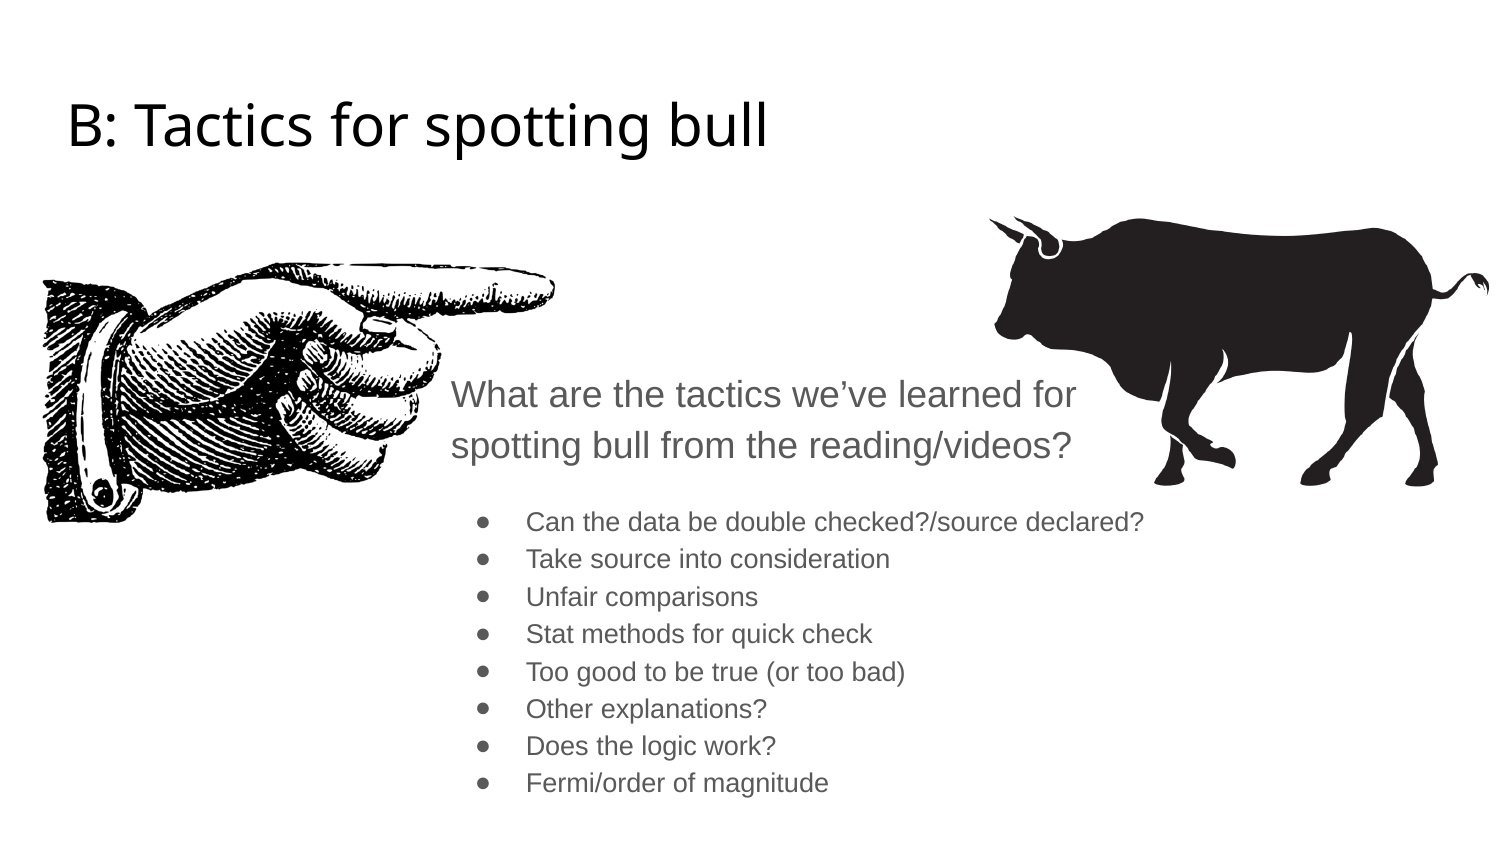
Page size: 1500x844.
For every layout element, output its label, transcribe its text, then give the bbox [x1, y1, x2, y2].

title B: Tactics for spotting bull [51, 72, 1449, 167]
picture [963, 111, 1500, 649]
picture [34, 254, 562, 530]
list What are the tactics we’ve learned for spotting bull from the reading/videos? Can the data be double checked?/source declared? Take source into consideration Unfair comparisons Stat methods for quick check Too good to be true (or too bad) Other explanations? Does the logic work? Fermi/order of magnitude [435, 347, 1163, 822]
